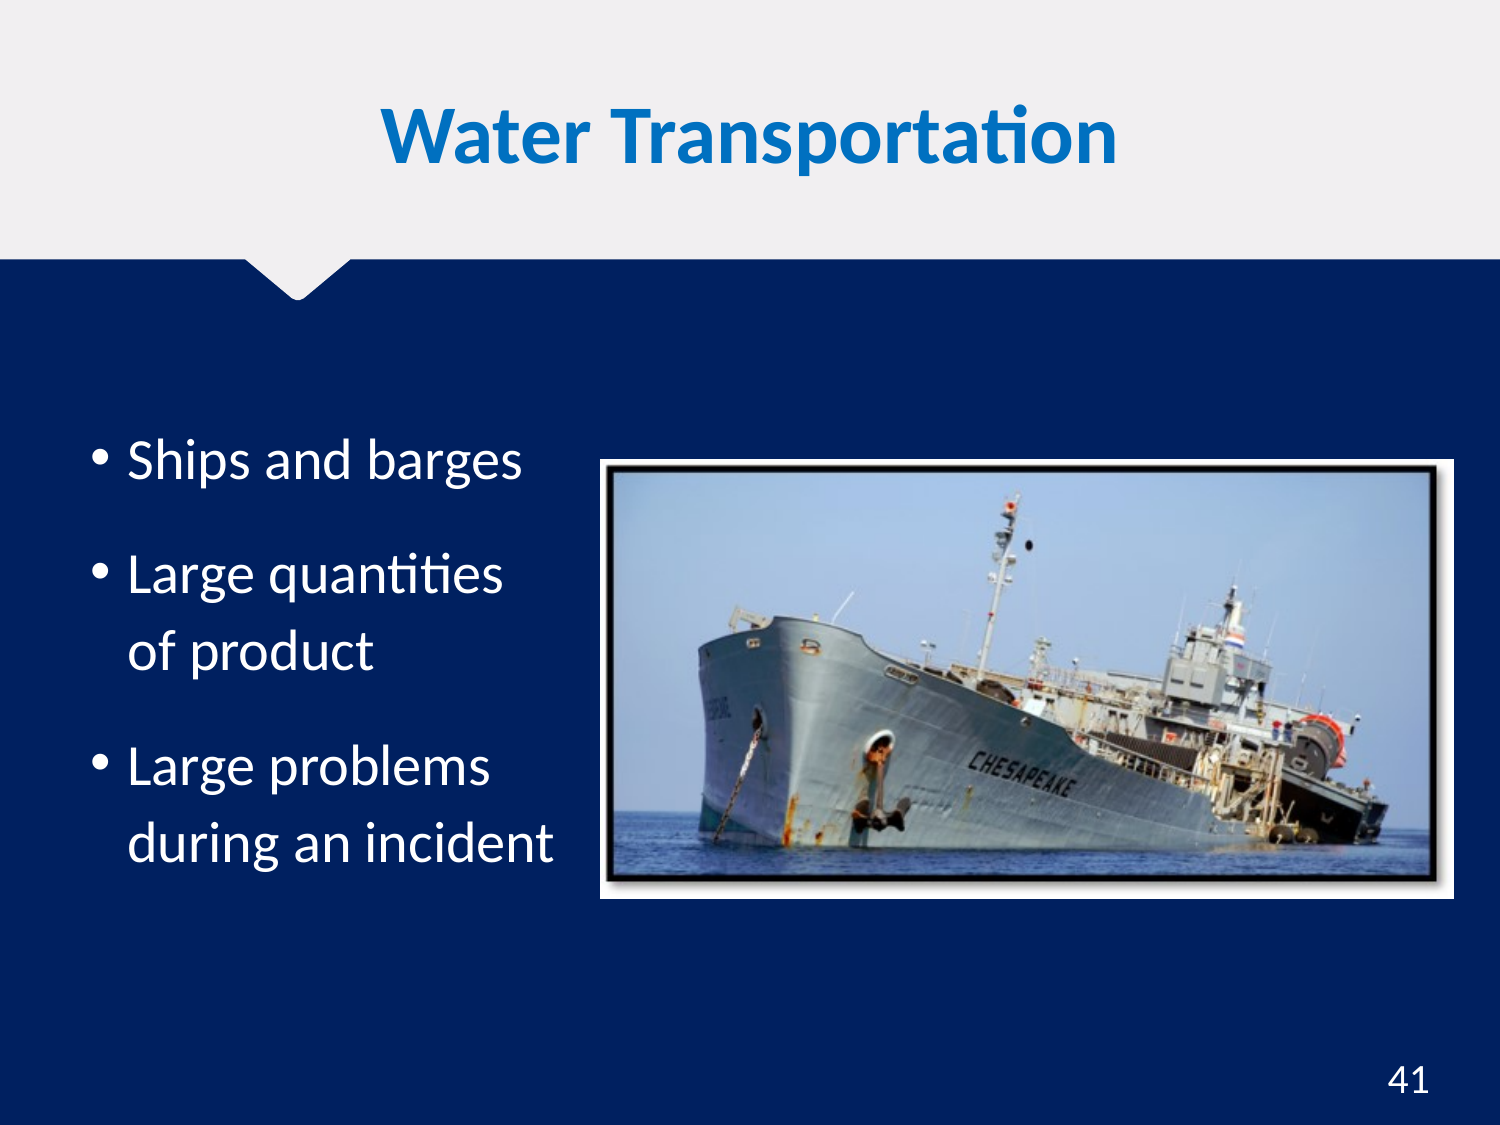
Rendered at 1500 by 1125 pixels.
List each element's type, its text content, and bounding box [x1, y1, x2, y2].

slide_number 41 [1348, 1047, 1446, 1108]
list Ships and barges Large quantities of product Large problems during an incident [0, 304, 576, 984]
picture [600, 459, 1454, 899]
title Water Transportation [103, 36, 1397, 236]
